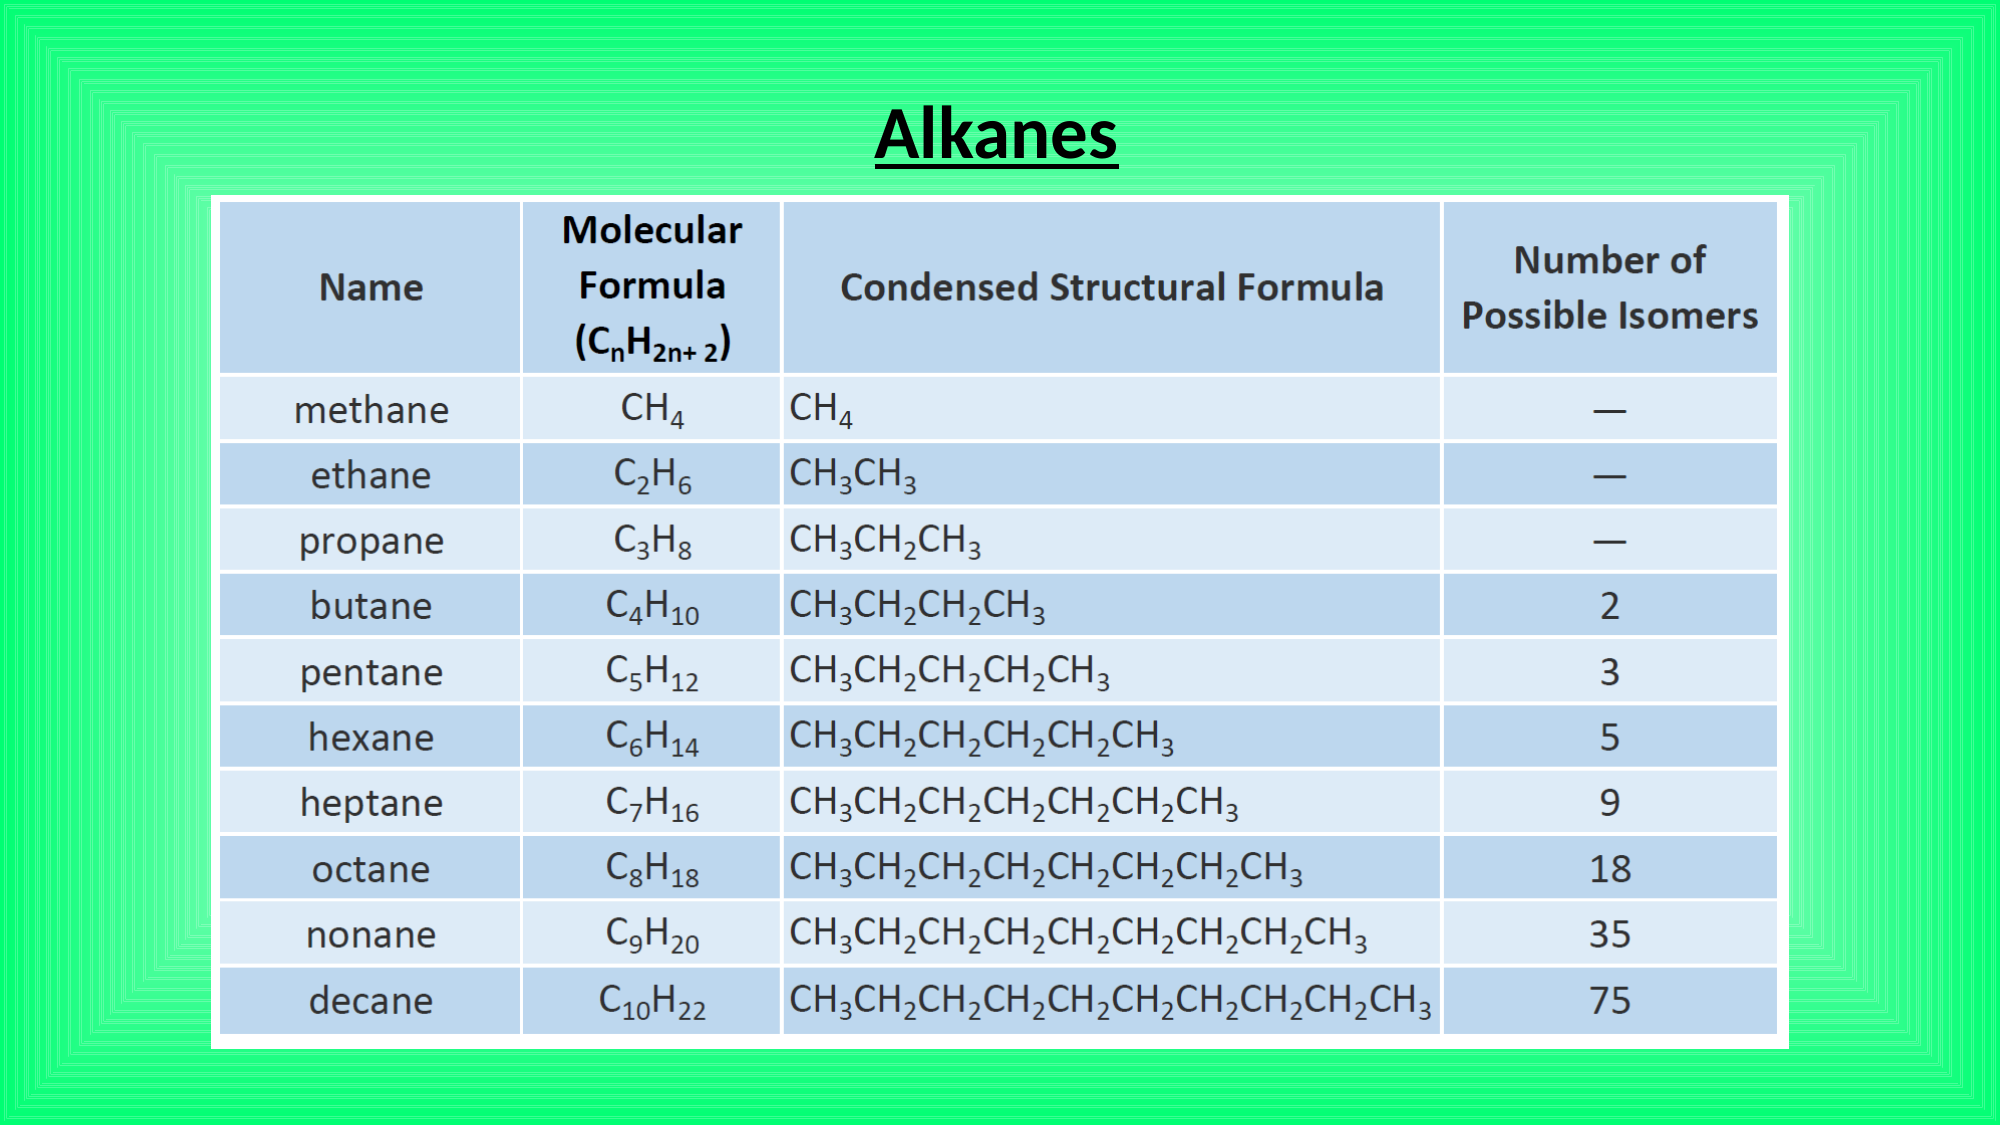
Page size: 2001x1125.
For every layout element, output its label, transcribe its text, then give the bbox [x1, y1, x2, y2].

picture [211, 195, 1789, 1049]
text_box Alkanes [859, 76, 1141, 182]
